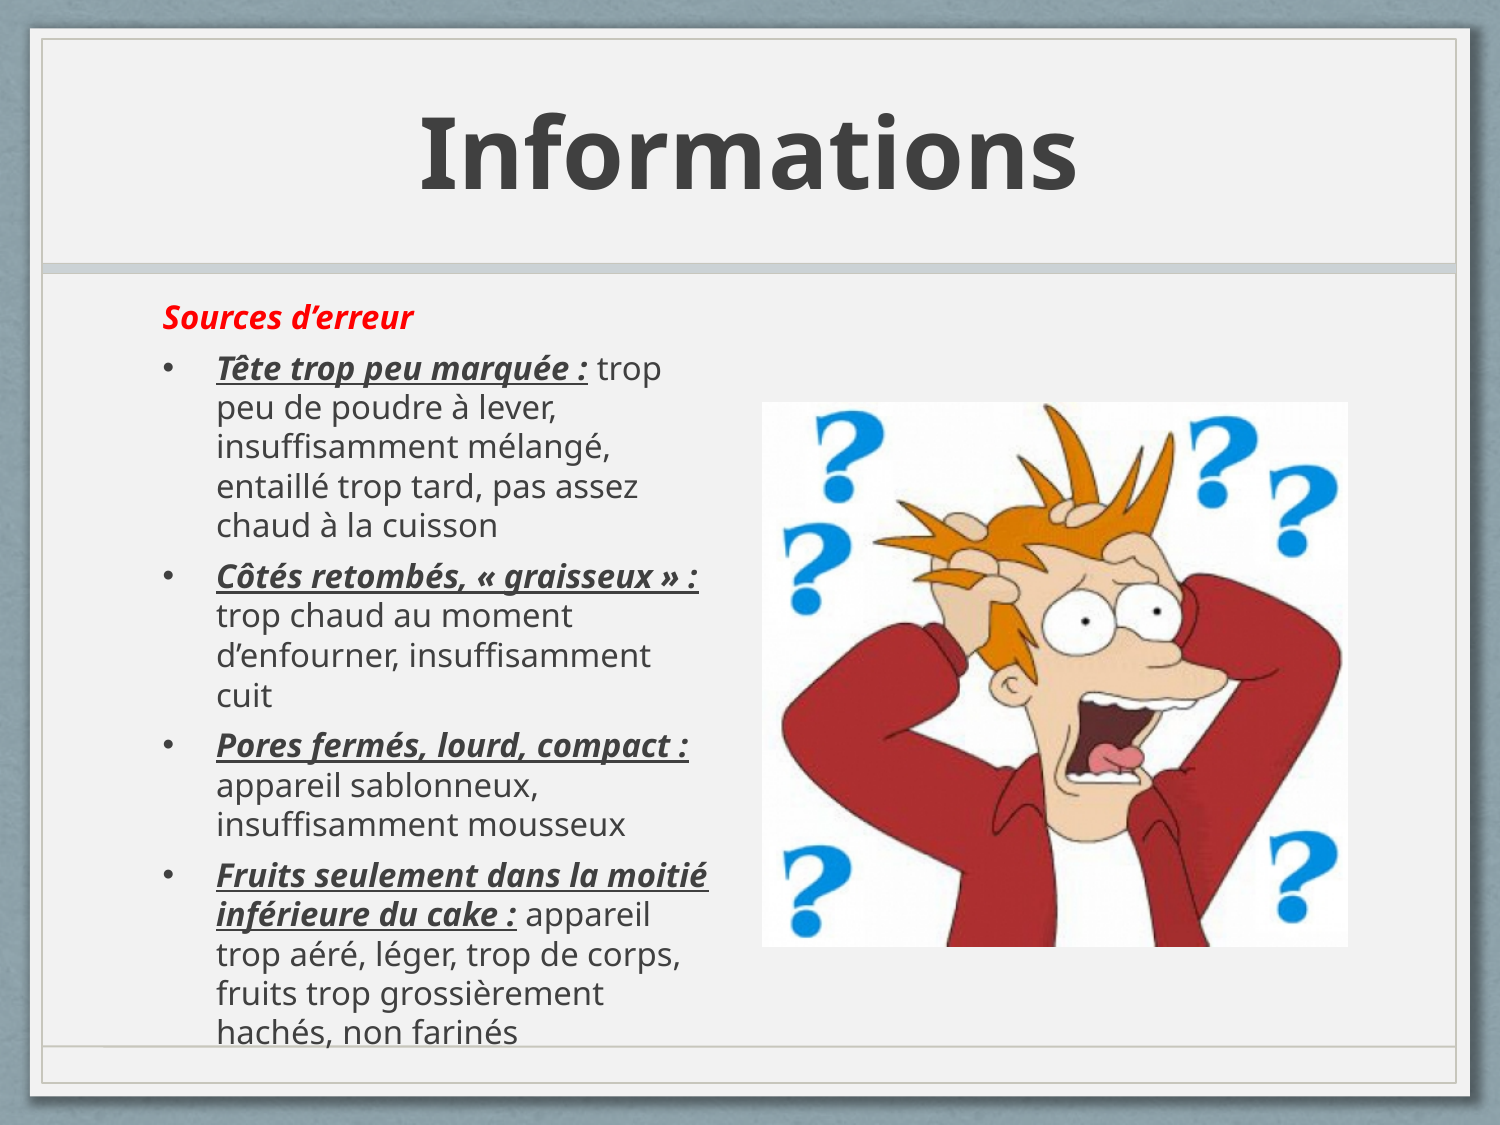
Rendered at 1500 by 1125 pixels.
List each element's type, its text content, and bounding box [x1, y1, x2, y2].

list Sources d’erreur Tête trop peu marquée : trop peu de poudre à lever, insuffisamment mélangé, entaillé trop tard, pas assez chaud à la cuisson Côtés retombés, « graisseux » : trop chaud au moment d’enfourner, insuffisamment cuit Pores fermés, lourd, compact : appareil sablonneux, insuffisamment mousseux Fruits seulement dans la moitié inférieure du cake : appareil trop aéré, léger, trop de corps, fruits trop grossièrement hachés, non farinés [147, 289, 733, 1066]
title Informations [147, 40, 1353, 260]
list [761, 351, 1348, 998]
